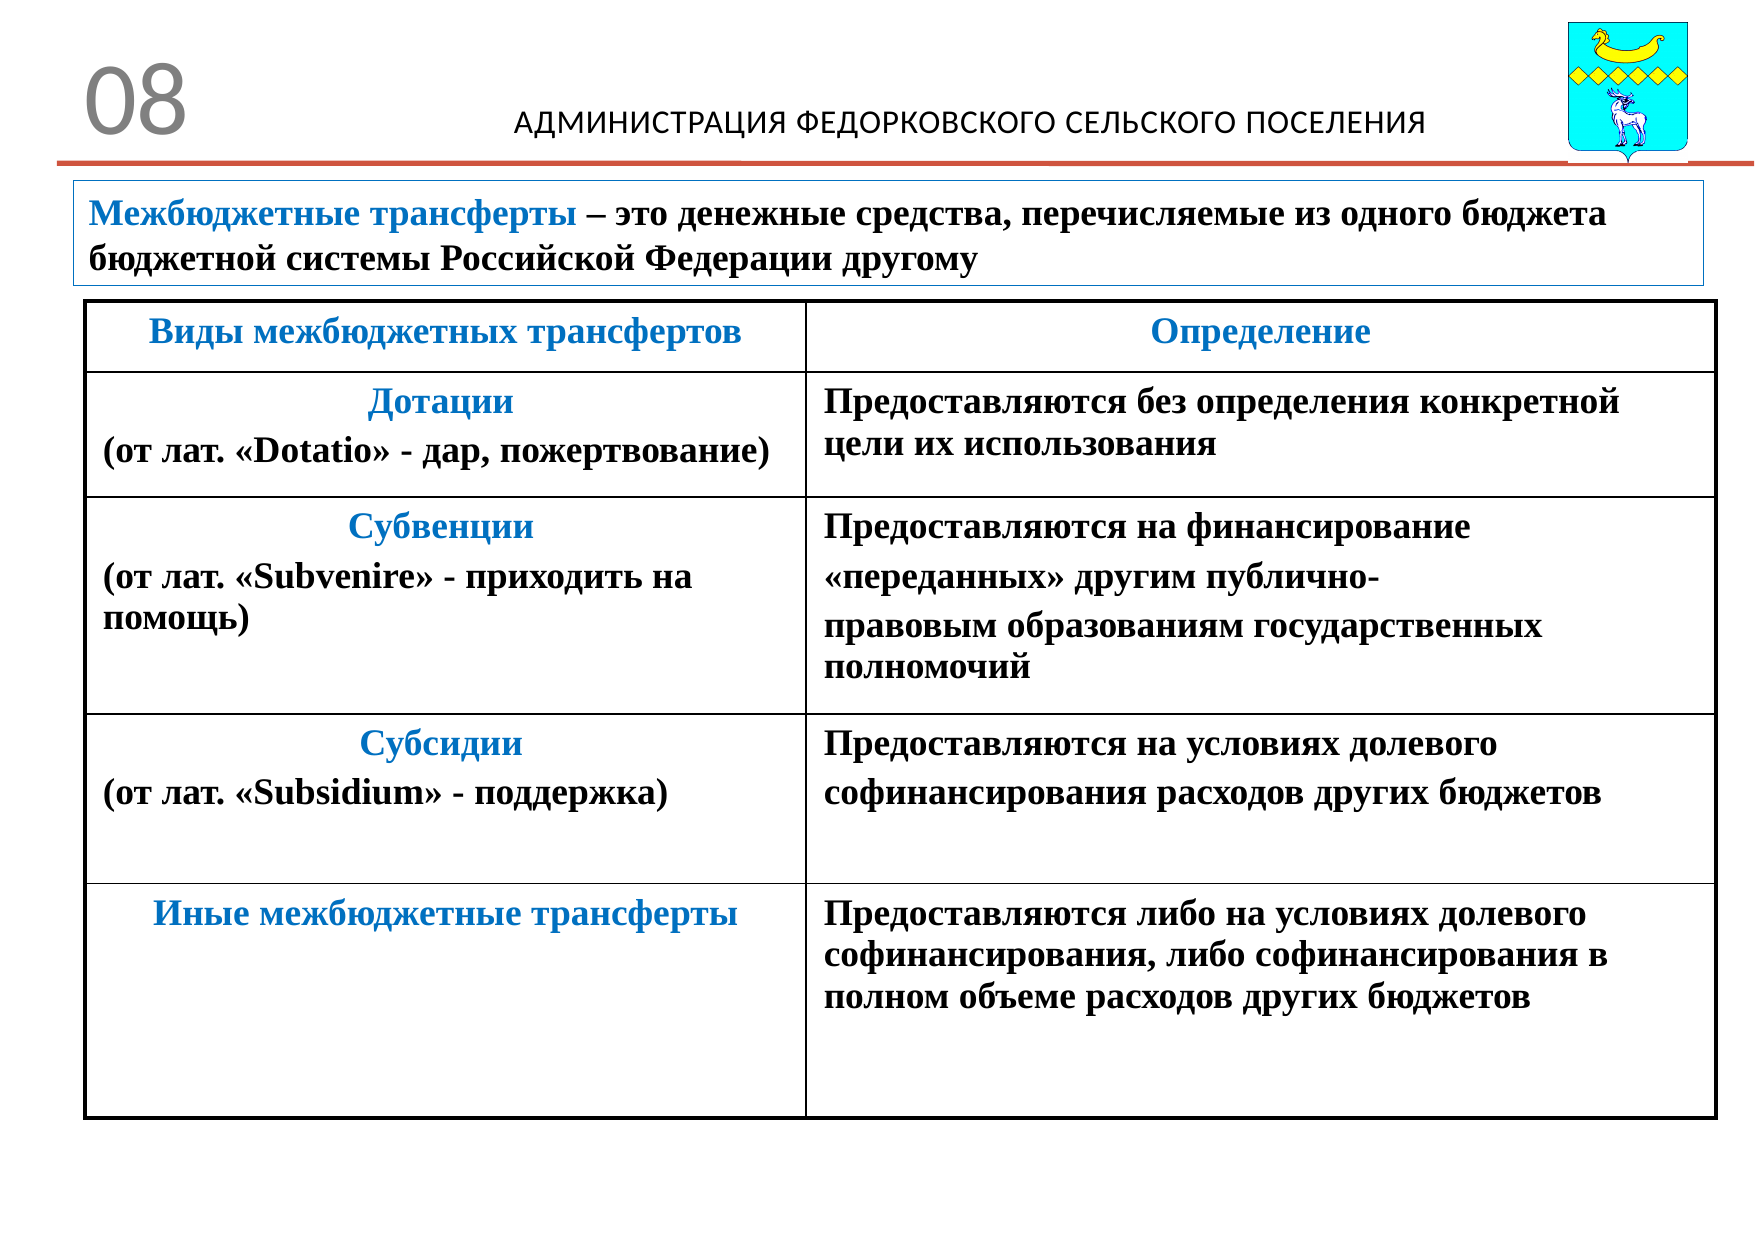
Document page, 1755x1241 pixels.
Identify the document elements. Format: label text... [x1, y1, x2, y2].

table_cell Предоставляются на финансирование «переданных» другим публично- правовым образованиям государственных полномочий [807, 498, 1714, 713]
picture [1568, 24, 1688, 164]
table_cell Дотации (от лат. «Dotatio» - дар, пожертвование) [87, 373, 805, 496]
table_cell Предоставляются без определения конкретной цели их использования [807, 373, 1714, 496]
table_cell Предоставляются на условиях долевого софинансирования расходов других бюджетов [807, 715, 1714, 883]
table_header Определение [807, 303, 1714, 371]
table_header Виды межбюджетных трансфертов [87, 303, 805, 371]
text_box Межбюджетные трансферты – это денежные средства, перечисляемые из одного бюджета бюджетной системы Российской Федерации другому [73, 180, 1704, 286]
table_cell Субвенции (от лат. «Subvenire» - приходить на помощь) [87, 498, 805, 713]
table_cell Иные межбюджетные трансферты [87, 884, 805, 1116]
text_box 08 [69, 22, 205, 162]
text_box АДМИНИСТРАЦИЯ ФЕДОРКОВСКОГО СЕЛЬСКОГО ПОСЕЛЕНИЯ [396, 92, 1546, 148]
table_cell Субсидии (от лат. «Subsidium» - поддержка) [87, 715, 805, 883]
table_cell Предоставляются либо на условиях долевого софинансирования, либо софинансирования в полном объеме расходов других бюджетов [807, 884, 1714, 1116]
